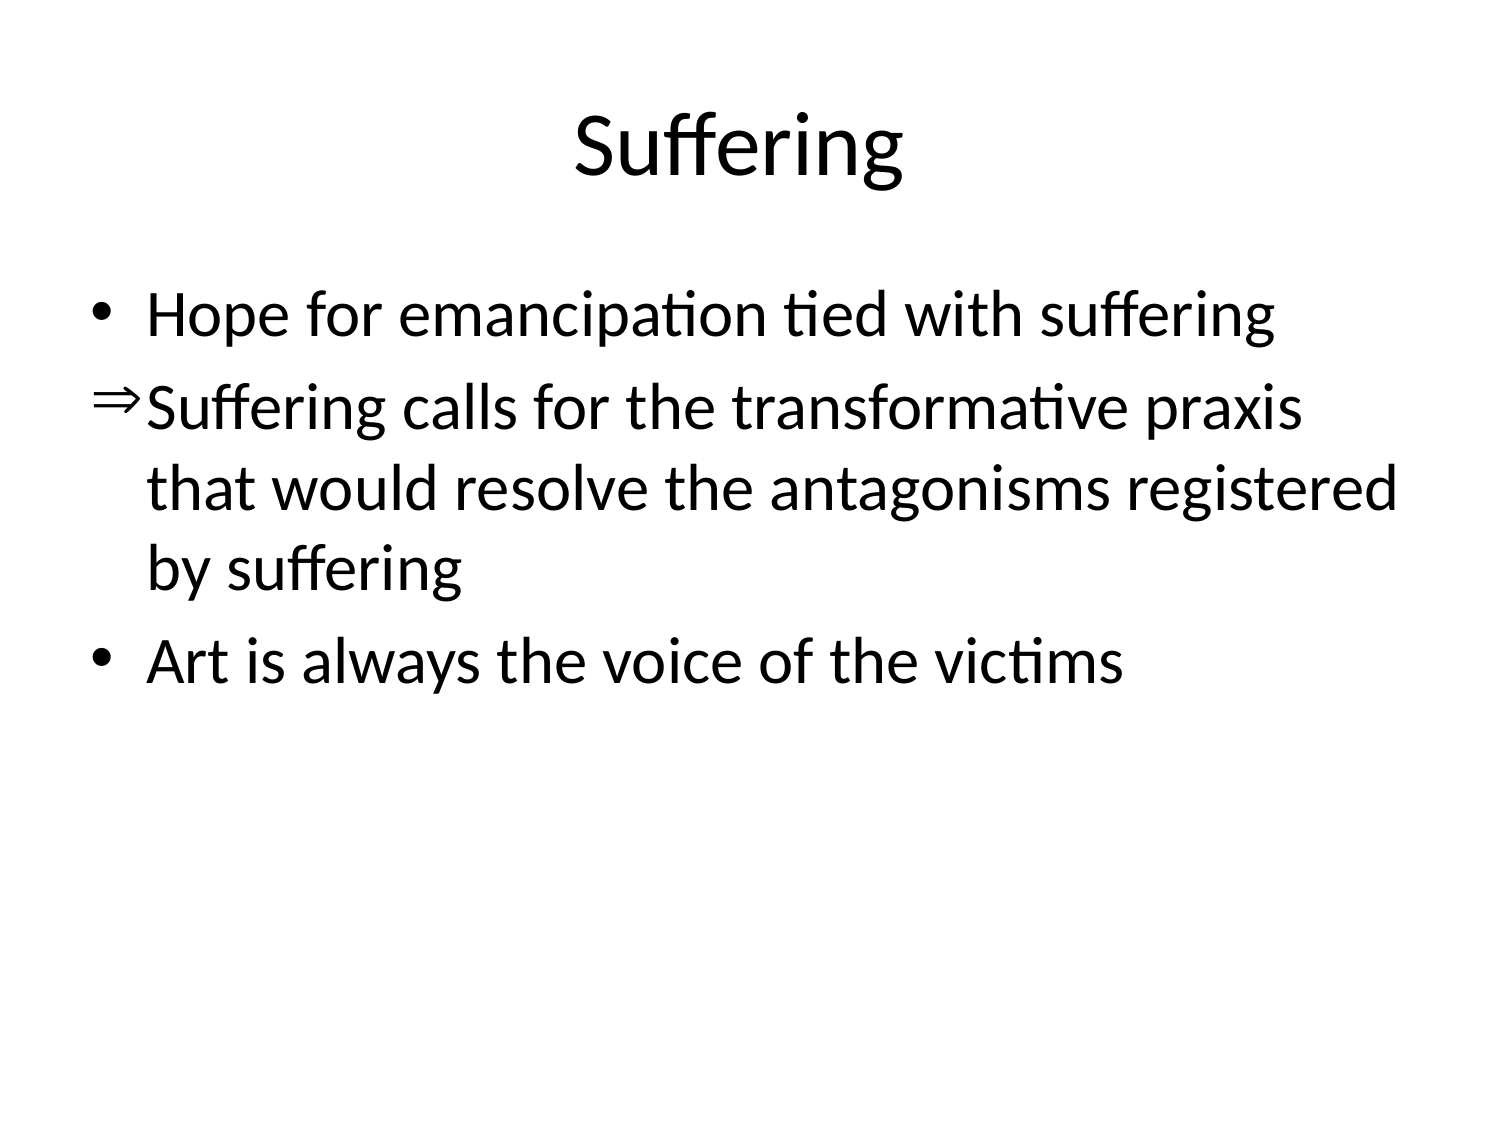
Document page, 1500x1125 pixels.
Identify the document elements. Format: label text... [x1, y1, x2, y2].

title Suffering [75, 45, 1425, 233]
list Hope for emancipation tied with suffering Suffering calls for the transformative praxis that would resolve the antagonisms registered by suffering Art is always the voice of the victims [75, 262, 1425, 1005]
